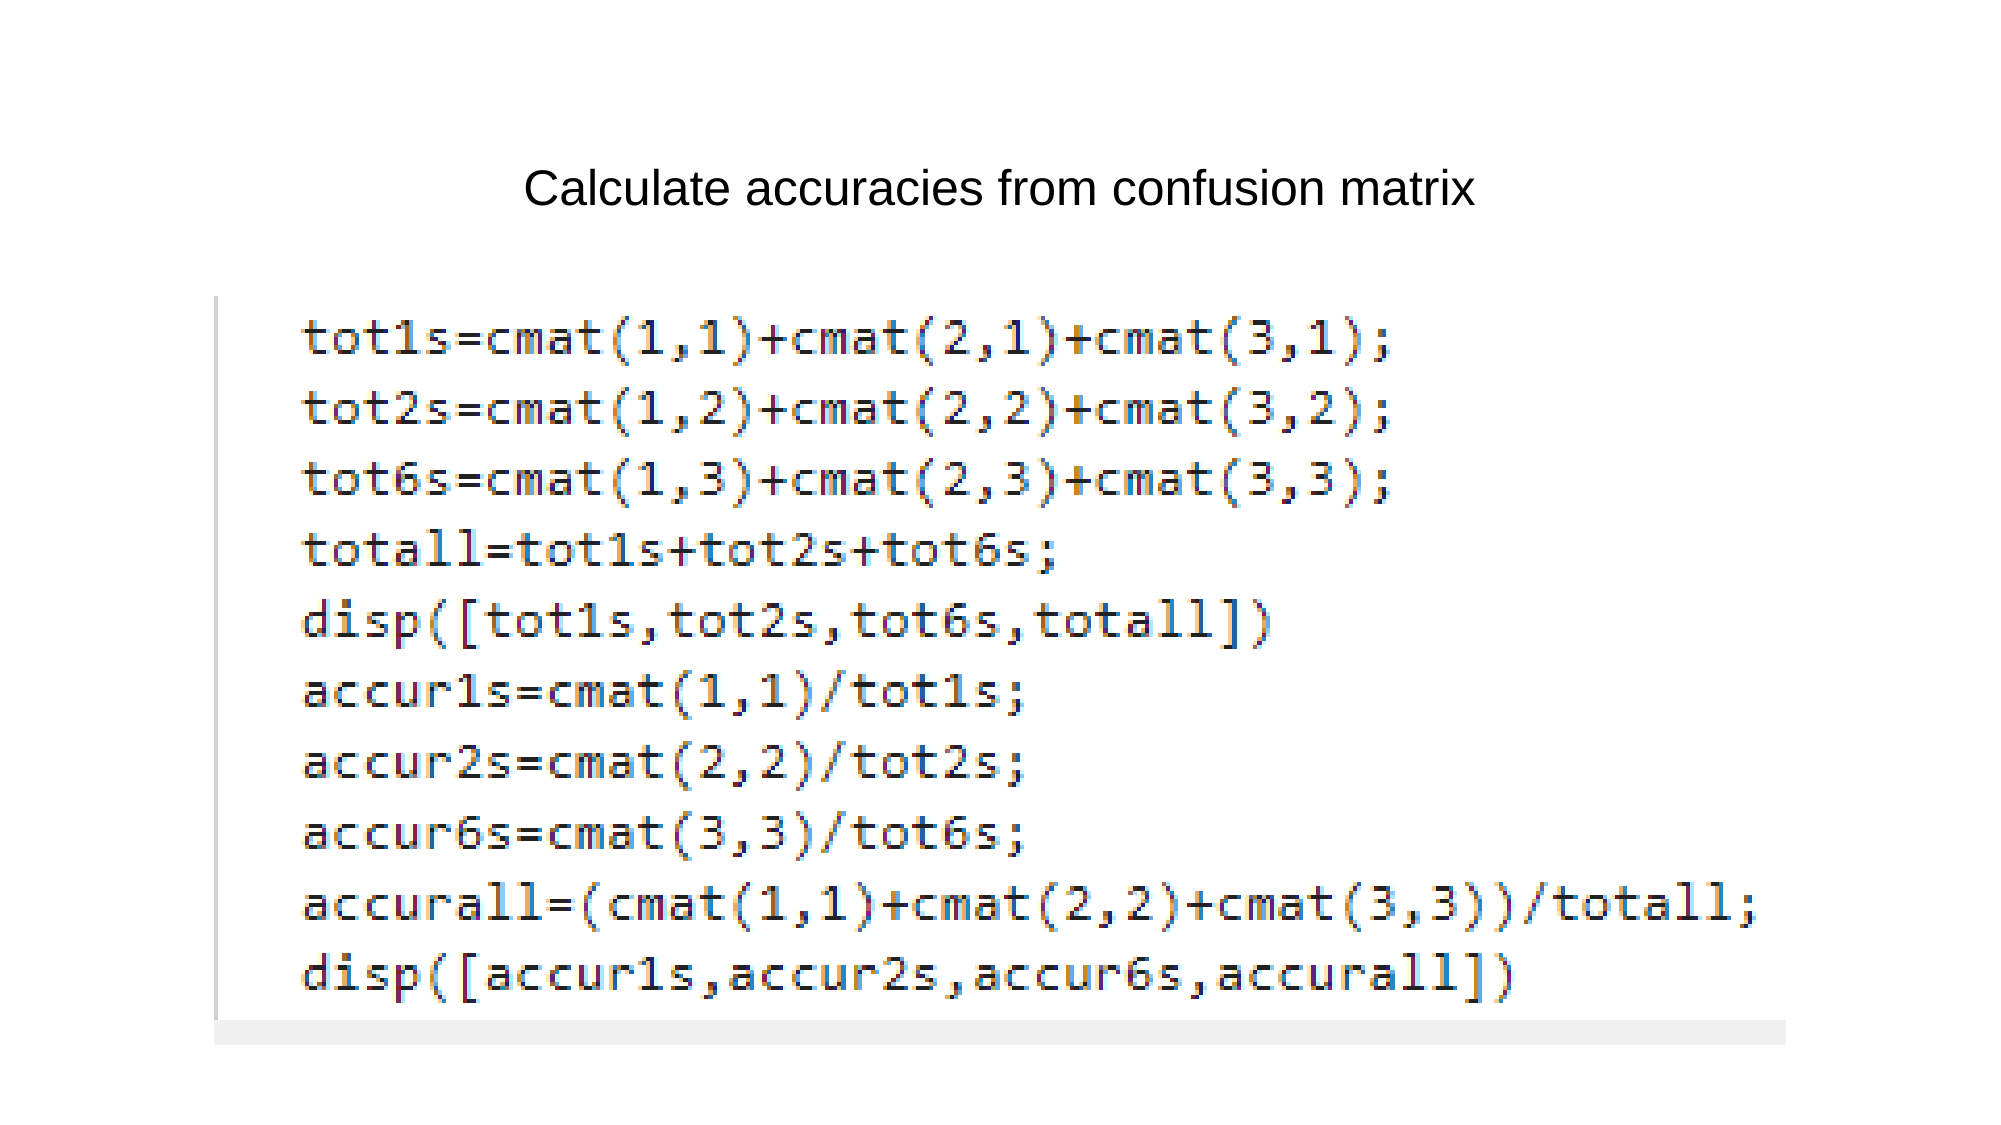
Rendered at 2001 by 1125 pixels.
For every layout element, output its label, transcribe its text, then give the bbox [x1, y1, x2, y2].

picture [214, 296, 1786, 1045]
text_box Calculate accuracies from confusion matrix [508, 148, 1492, 223]
